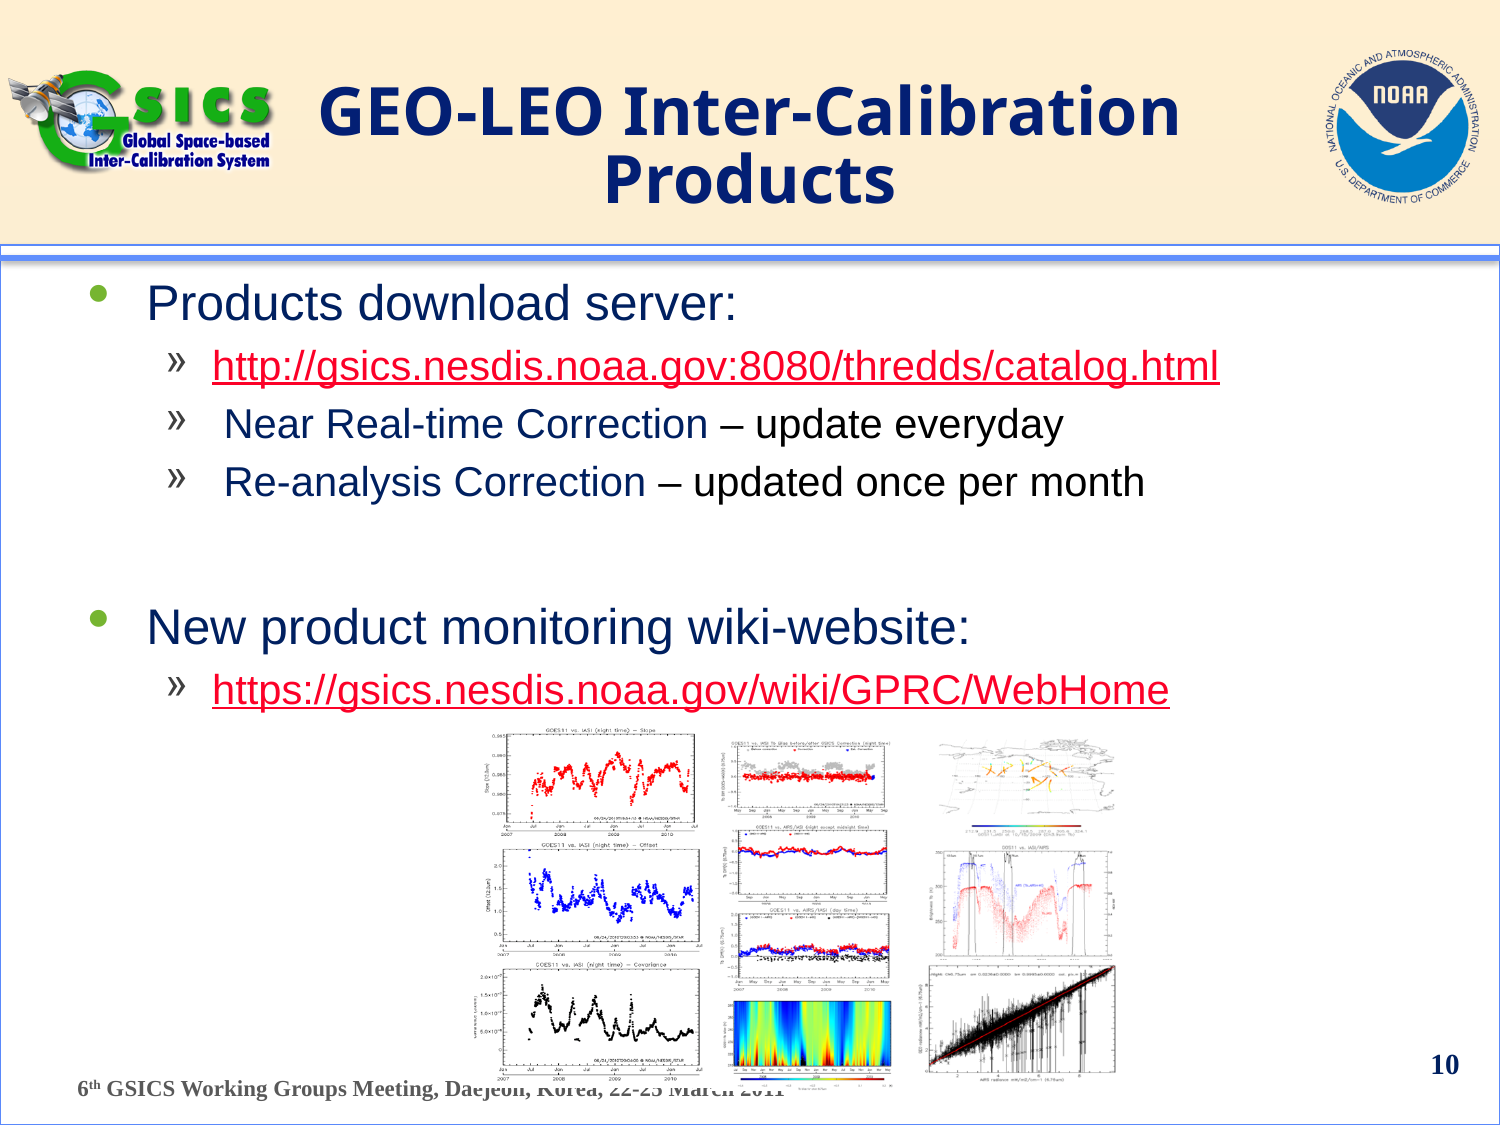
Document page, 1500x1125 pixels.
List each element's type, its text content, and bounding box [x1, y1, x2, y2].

title GEO-LEO Inter-Calibration Products [299, 37, 1201, 226]
picture [474, 723, 901, 1092]
picture [0, 62, 277, 175]
list Products download server: http://gsics.nesdis.noaa.gov:8080/thredds/catalog.html Near Real-time Correction – update everyday Re-analysis Correction – updated once per month New product monitoring wiki-website: https://gsics.nesdis.noaa.gov/wiki/GPRC/WebHome [74, 262, 1413, 638]
slide_number 10 [1162, 1024, 1476, 1101]
picture [1325, 50, 1479, 204]
picture [912, 724, 1124, 1088]
